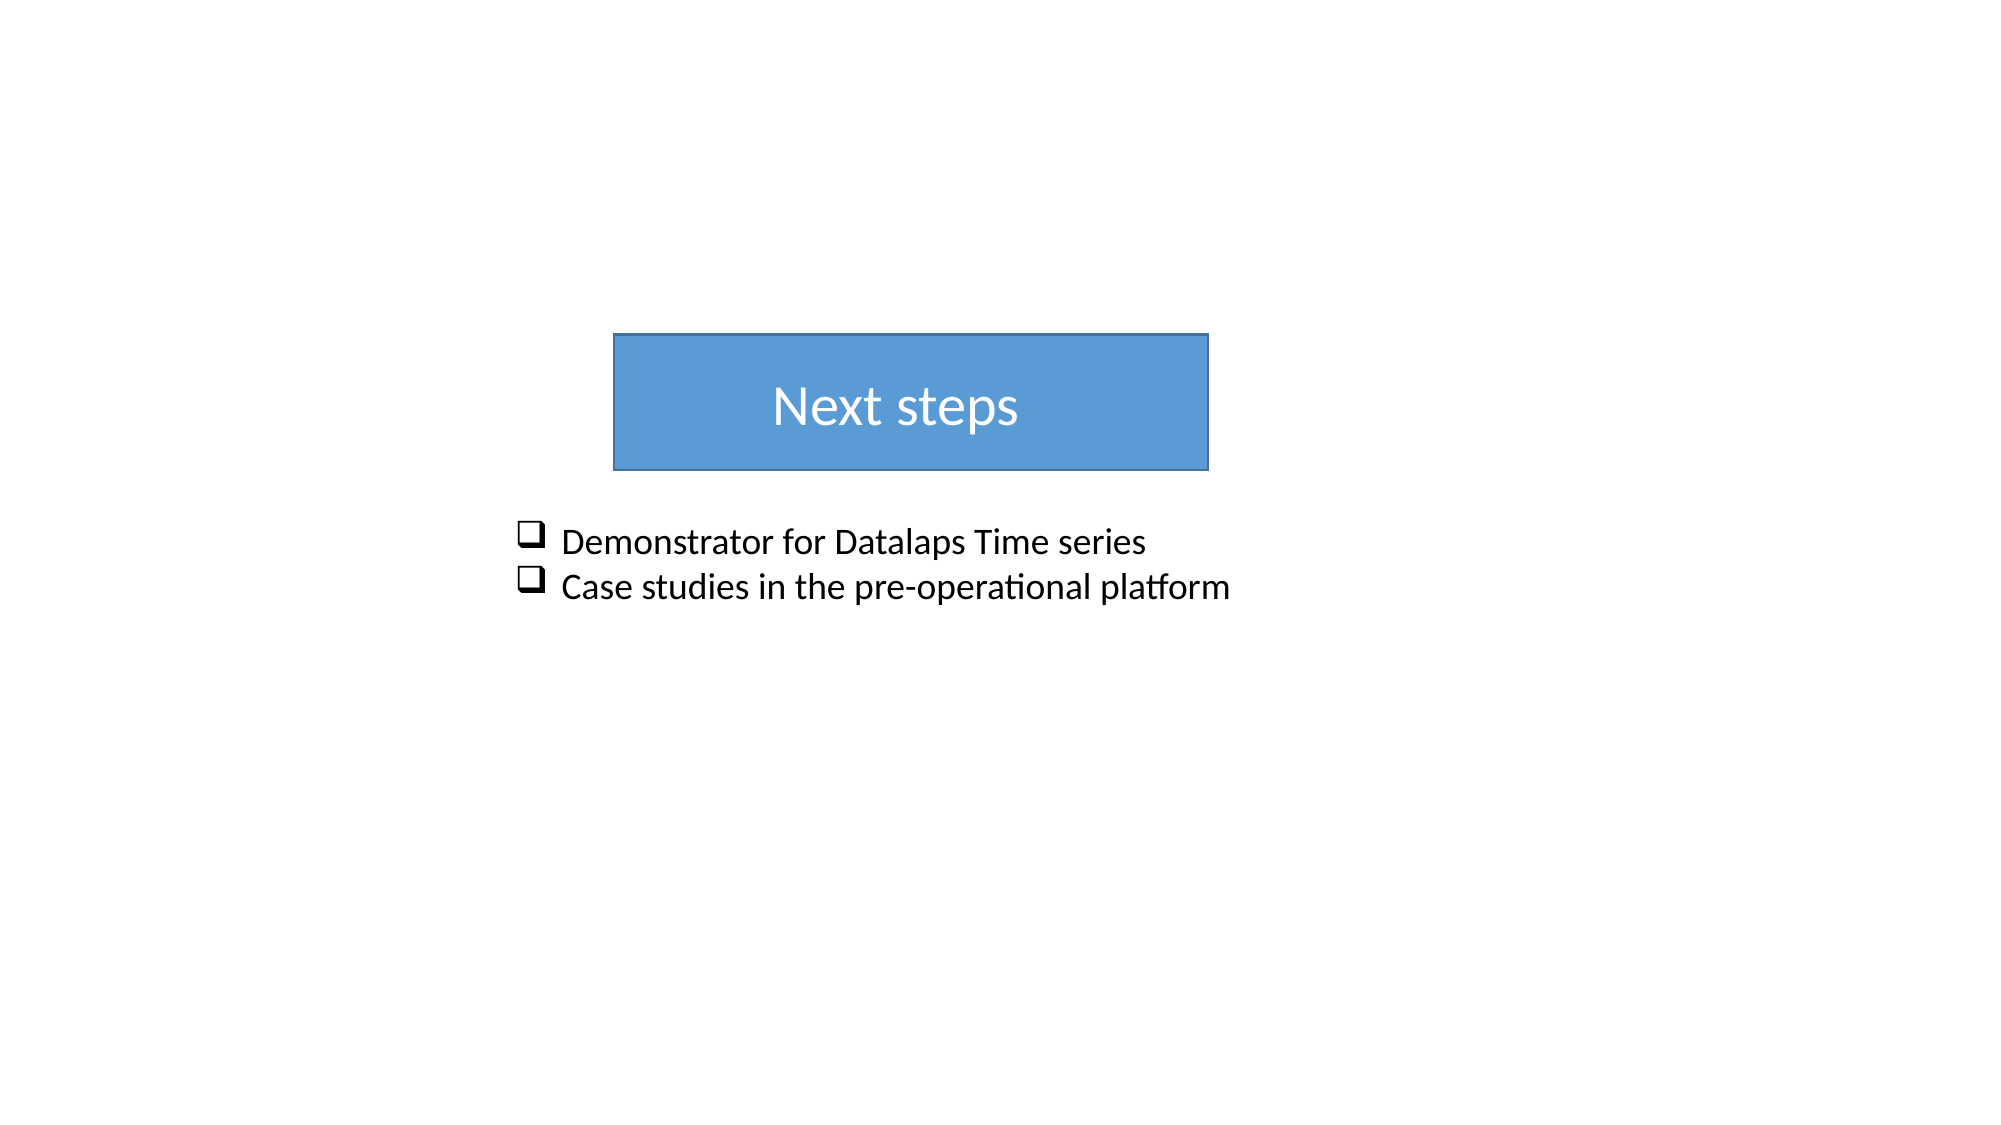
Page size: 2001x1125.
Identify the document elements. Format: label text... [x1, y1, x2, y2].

text_box [613, 444, 1209, 471]
text_box Next steps [569, 359, 1223, 444]
text_box Demonstrator for Datalaps Time series Case studies in the pre-operational platform [500, 509, 1500, 615]
text_box [613, 333, 1209, 359]
